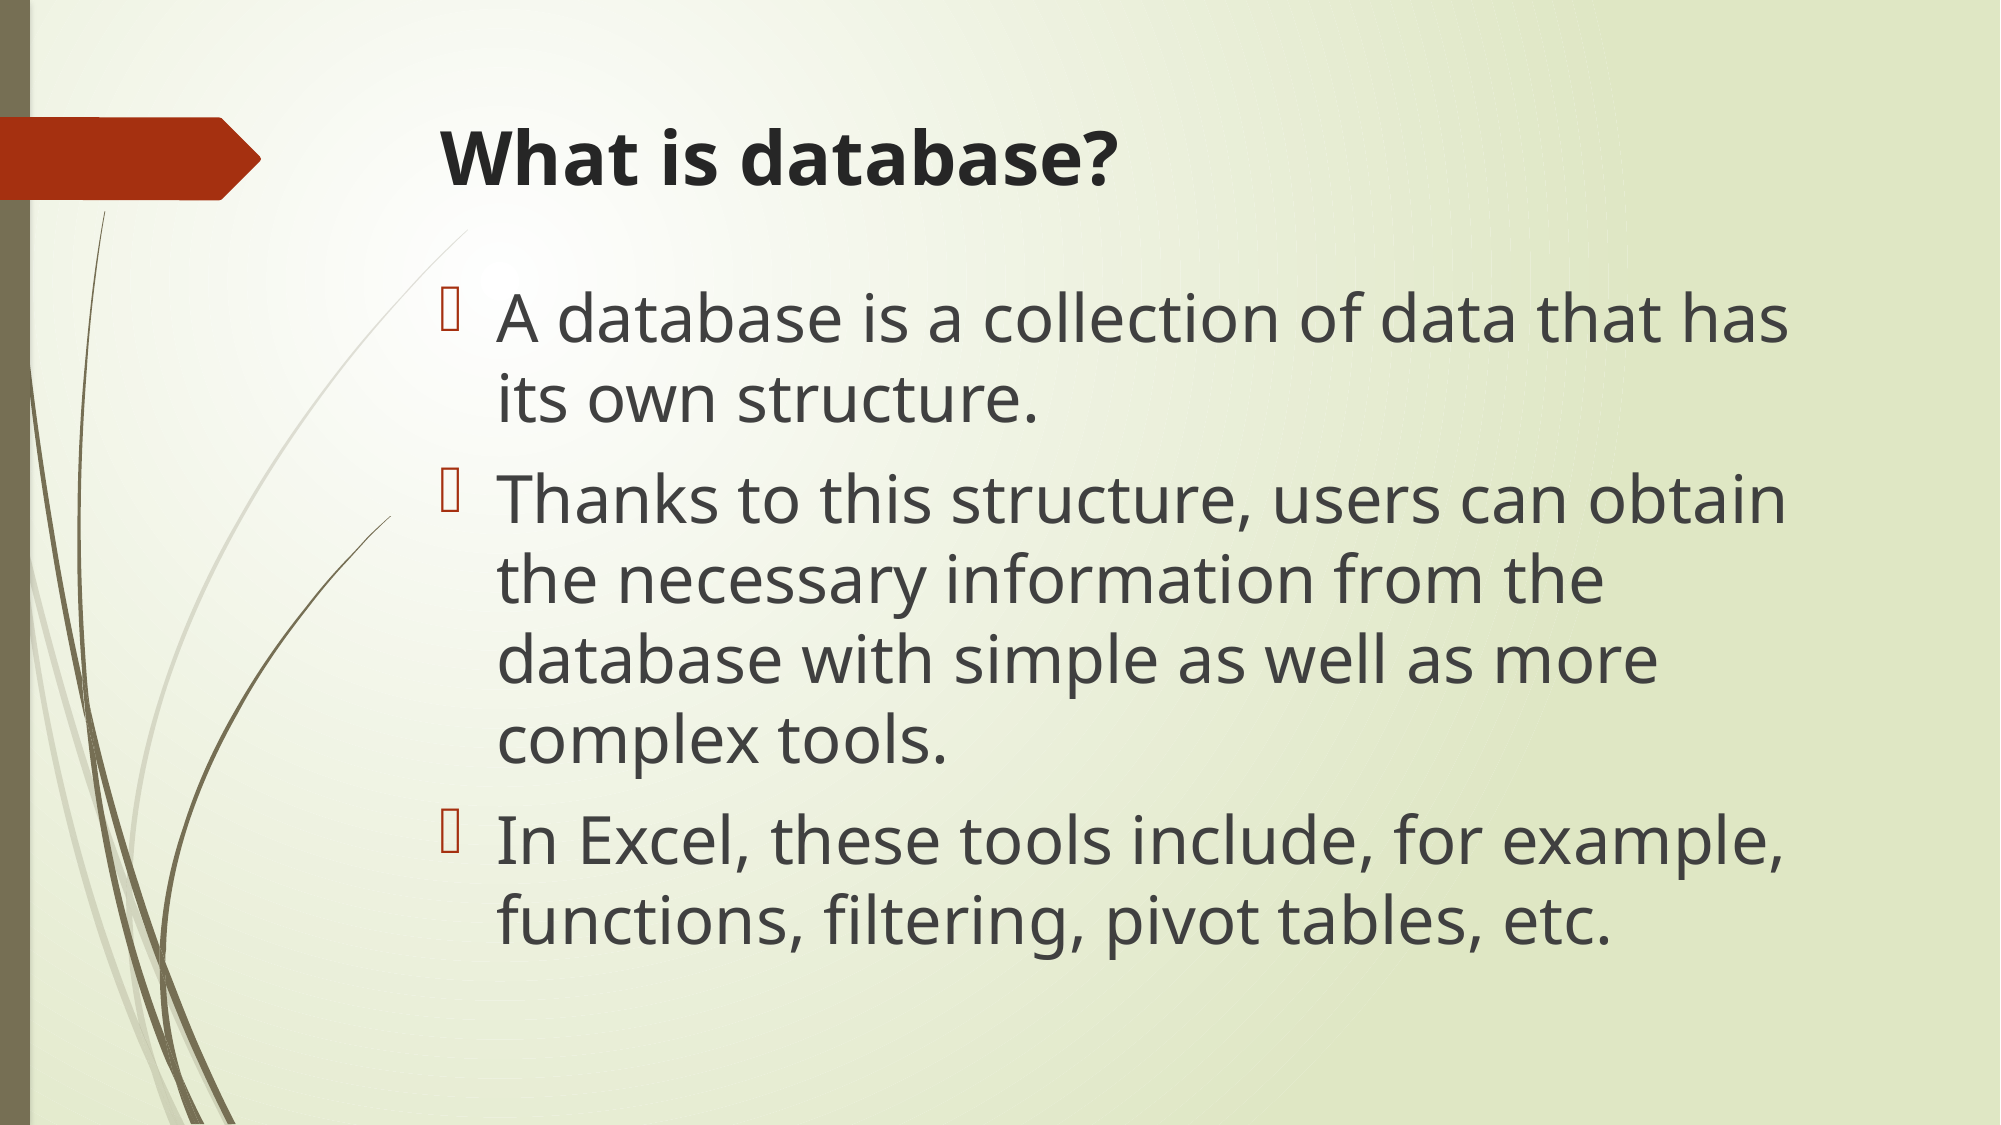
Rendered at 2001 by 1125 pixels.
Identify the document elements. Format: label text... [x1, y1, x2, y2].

list A database is a collection of data that has its own structure. Thanks to this structure, users can obtain the necessary information from the database with simple as well as more complex tools. In Excel, these tools include, for example, functions, filtering, pivot tables, etc. [424, 268, 1888, 1000]
title What is database? [425, 102, 1888, 218]
